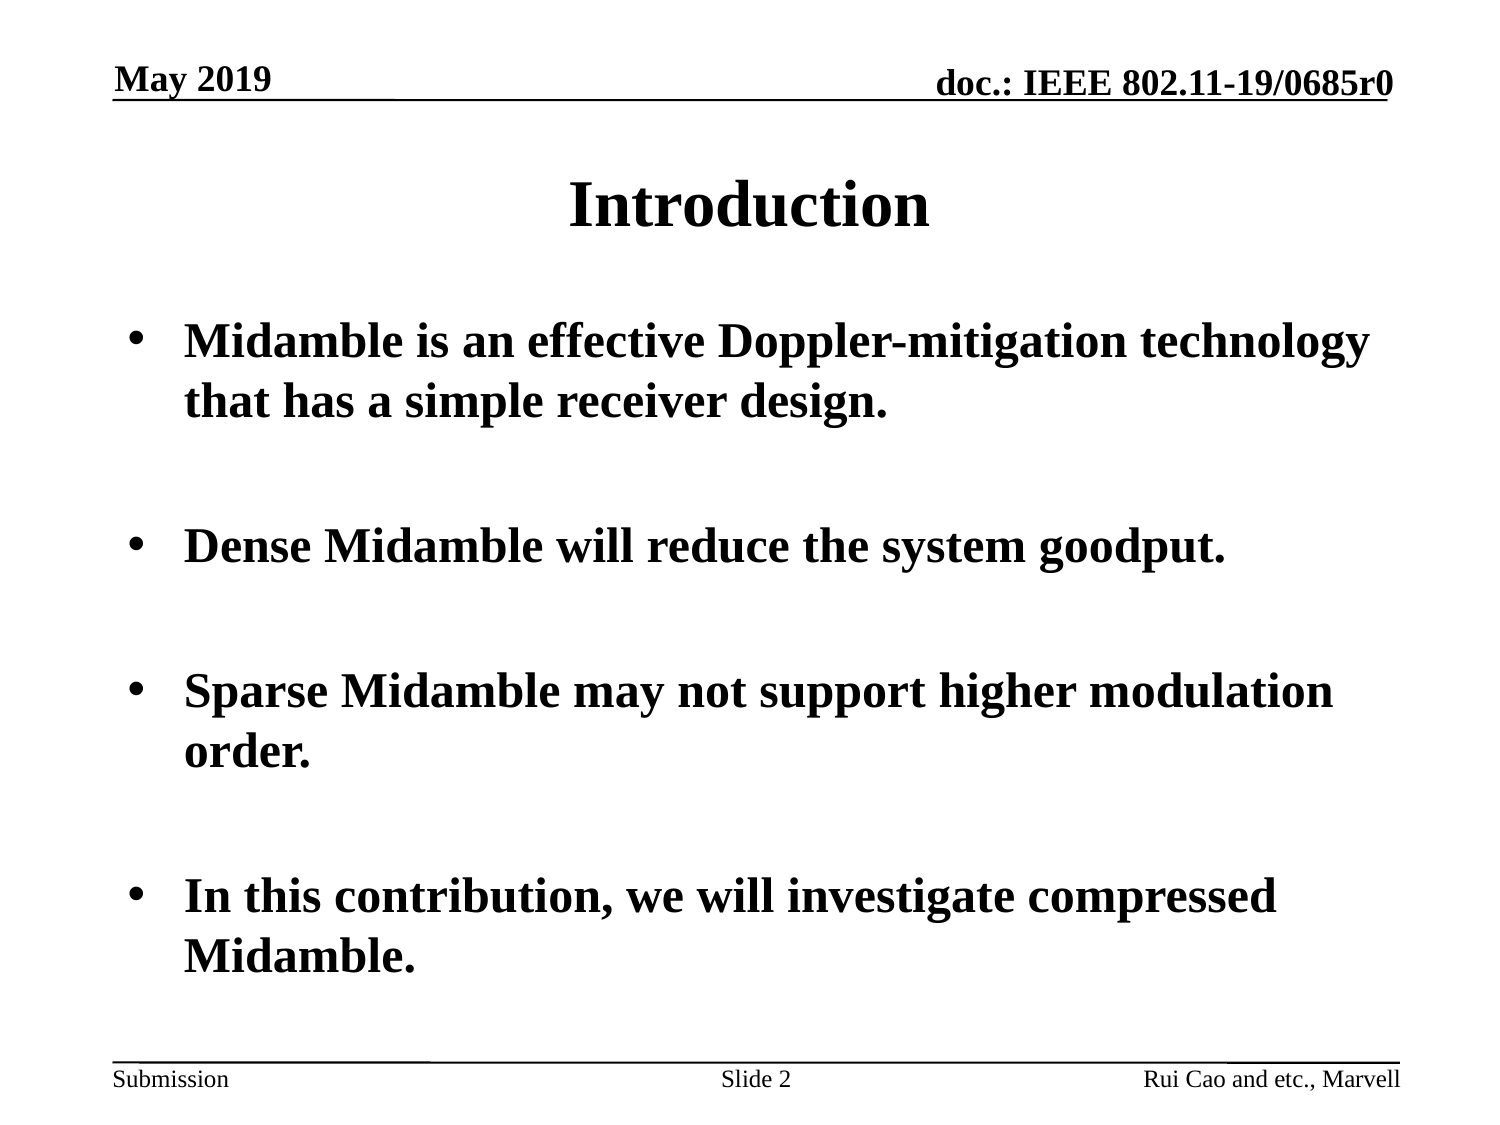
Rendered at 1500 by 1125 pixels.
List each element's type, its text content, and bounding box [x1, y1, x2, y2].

title Introduction [112, 112, 1388, 288]
list Midamble is an effective Doppler-mitigation technology that has a simple receiver design. Dense Midamble will reduce the system goodput. Sparse Midamble may not support higher modulation order. In this contribution, we will investigate compressed Midamble. [112, 299, 1413, 976]
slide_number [114, 54, 423, 100]
footer Rui Cao and etc., Marvell [878, 1061, 1402, 1093]
slide_number Slide 2 [712, 1061, 800, 1123]
